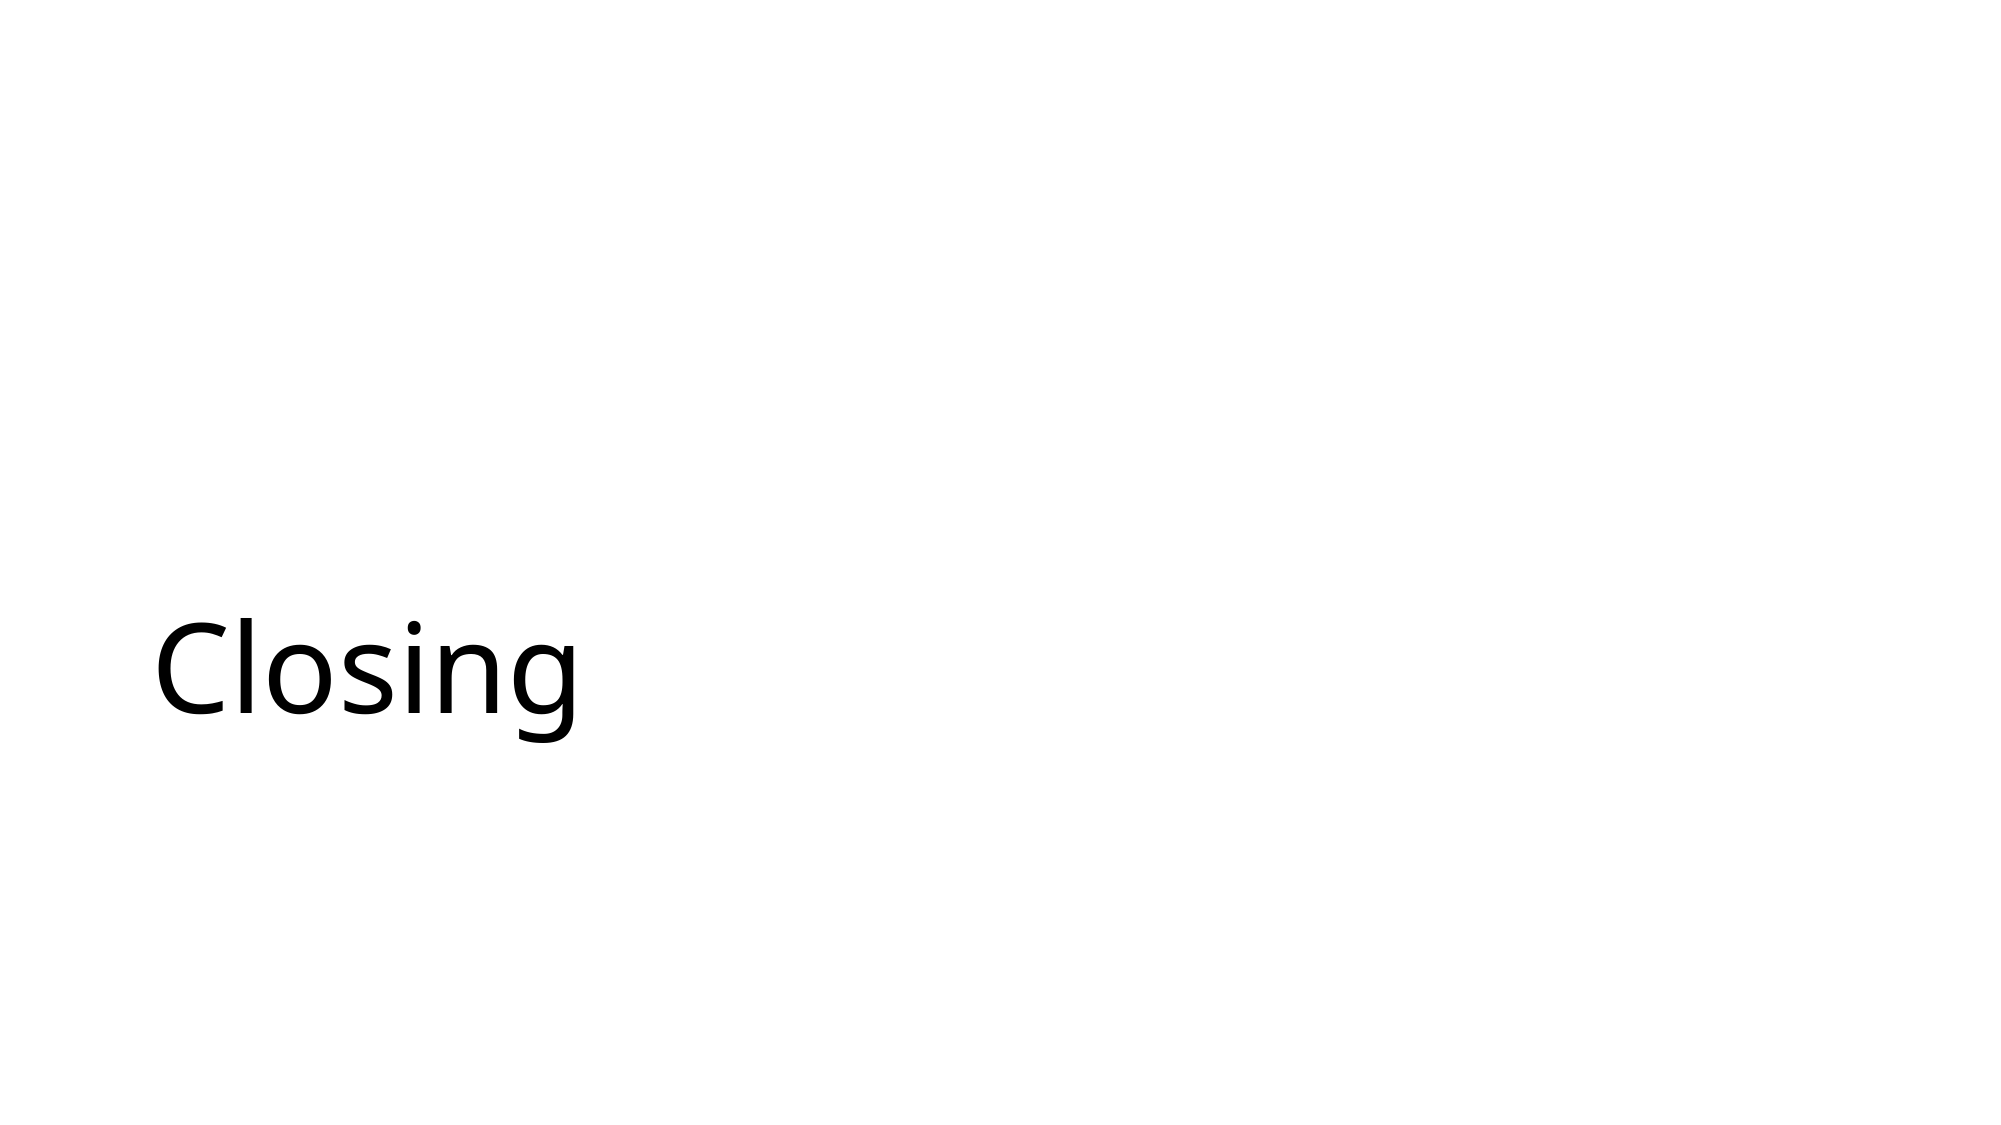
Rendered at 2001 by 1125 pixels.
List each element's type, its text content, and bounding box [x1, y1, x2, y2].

title Closing [136, 280, 1862, 749]
